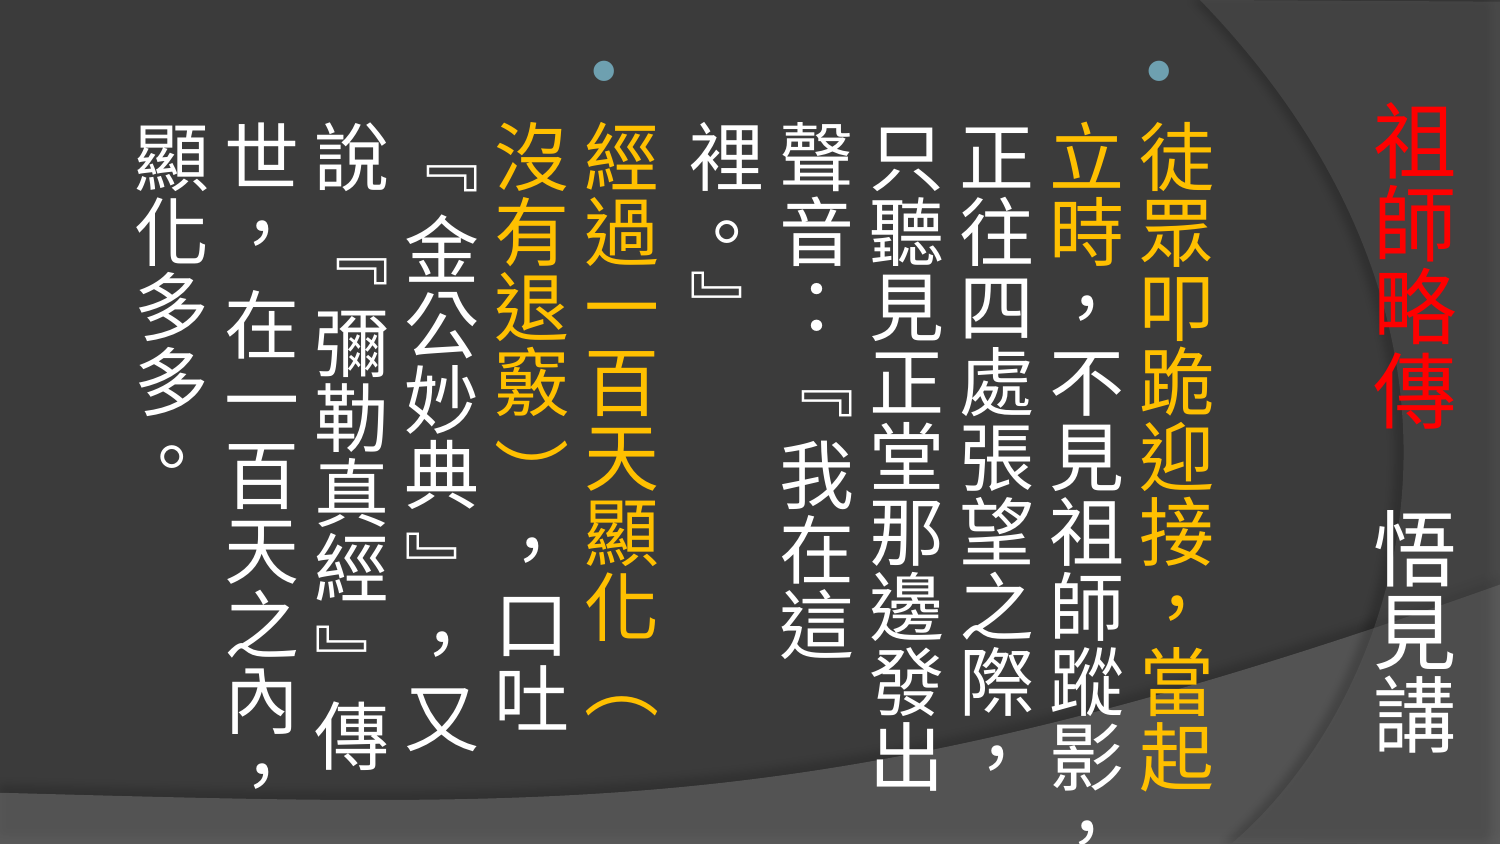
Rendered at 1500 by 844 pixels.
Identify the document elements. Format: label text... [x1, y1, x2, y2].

title 祖師略傳 悟見講 [1352, 43, 1473, 812]
list 徒眾叩跪迎接，當起立時，不見祖師蹤影，正往四處張望之際，只聽見正堂那邊發出聲音：『 我在這裡。』 經過一百天顯化（ 沒有退竅 ），口吐 『 金公妙典 』，又說 『 彌勒真經 』傳世， 在一百天之內，顯化多多。 [29, 36, 1329, 814]
